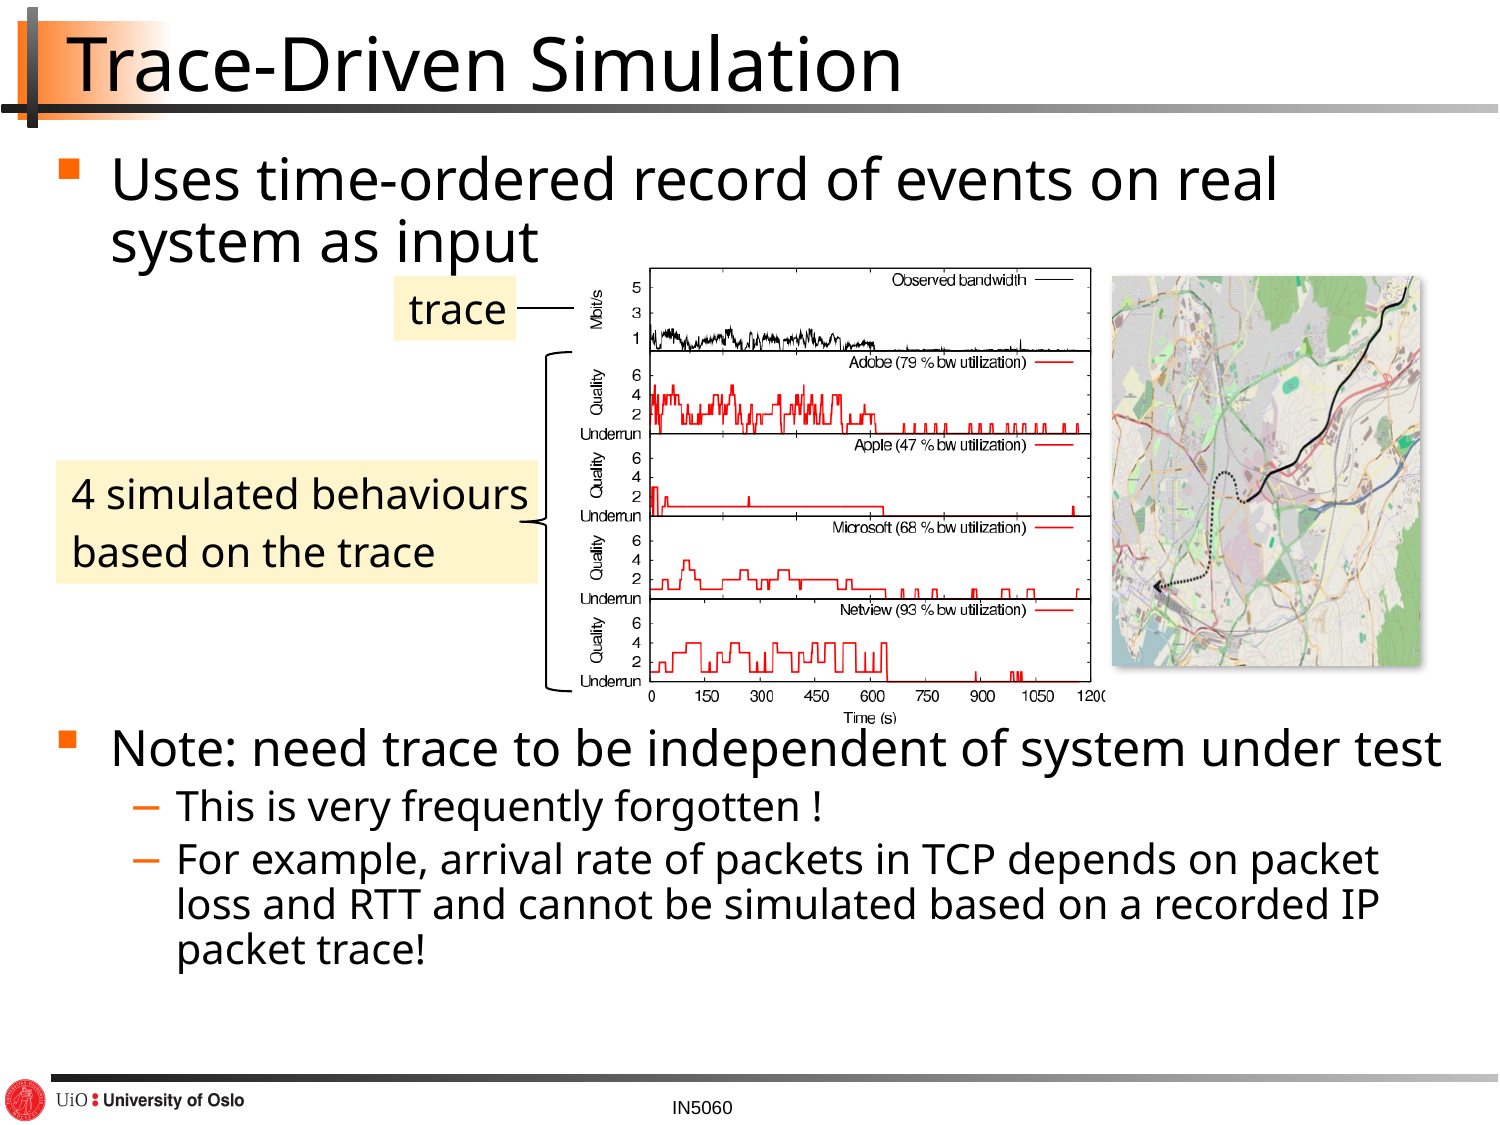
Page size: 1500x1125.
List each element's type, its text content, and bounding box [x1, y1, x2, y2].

text_box [520, 352, 573, 692]
title Trace-Driven Simulation [51, 20, 1495, 113]
picture [580, 267, 1106, 725]
text_box trace [393, 275, 516, 341]
picture [1111, 276, 1420, 666]
list Uses time-ordered record of events on real system as input Note: need trace to be independent of system under test This is very frequently forgotten ! For example, arrival rate of packets in TCP depends on packet loss and RTT and cannot be simulated based on a recorded IP packet trace! [38, 142, 1471, 1069]
text_box 4 simulated behaviours based on the trace [56, 460, 539, 584]
